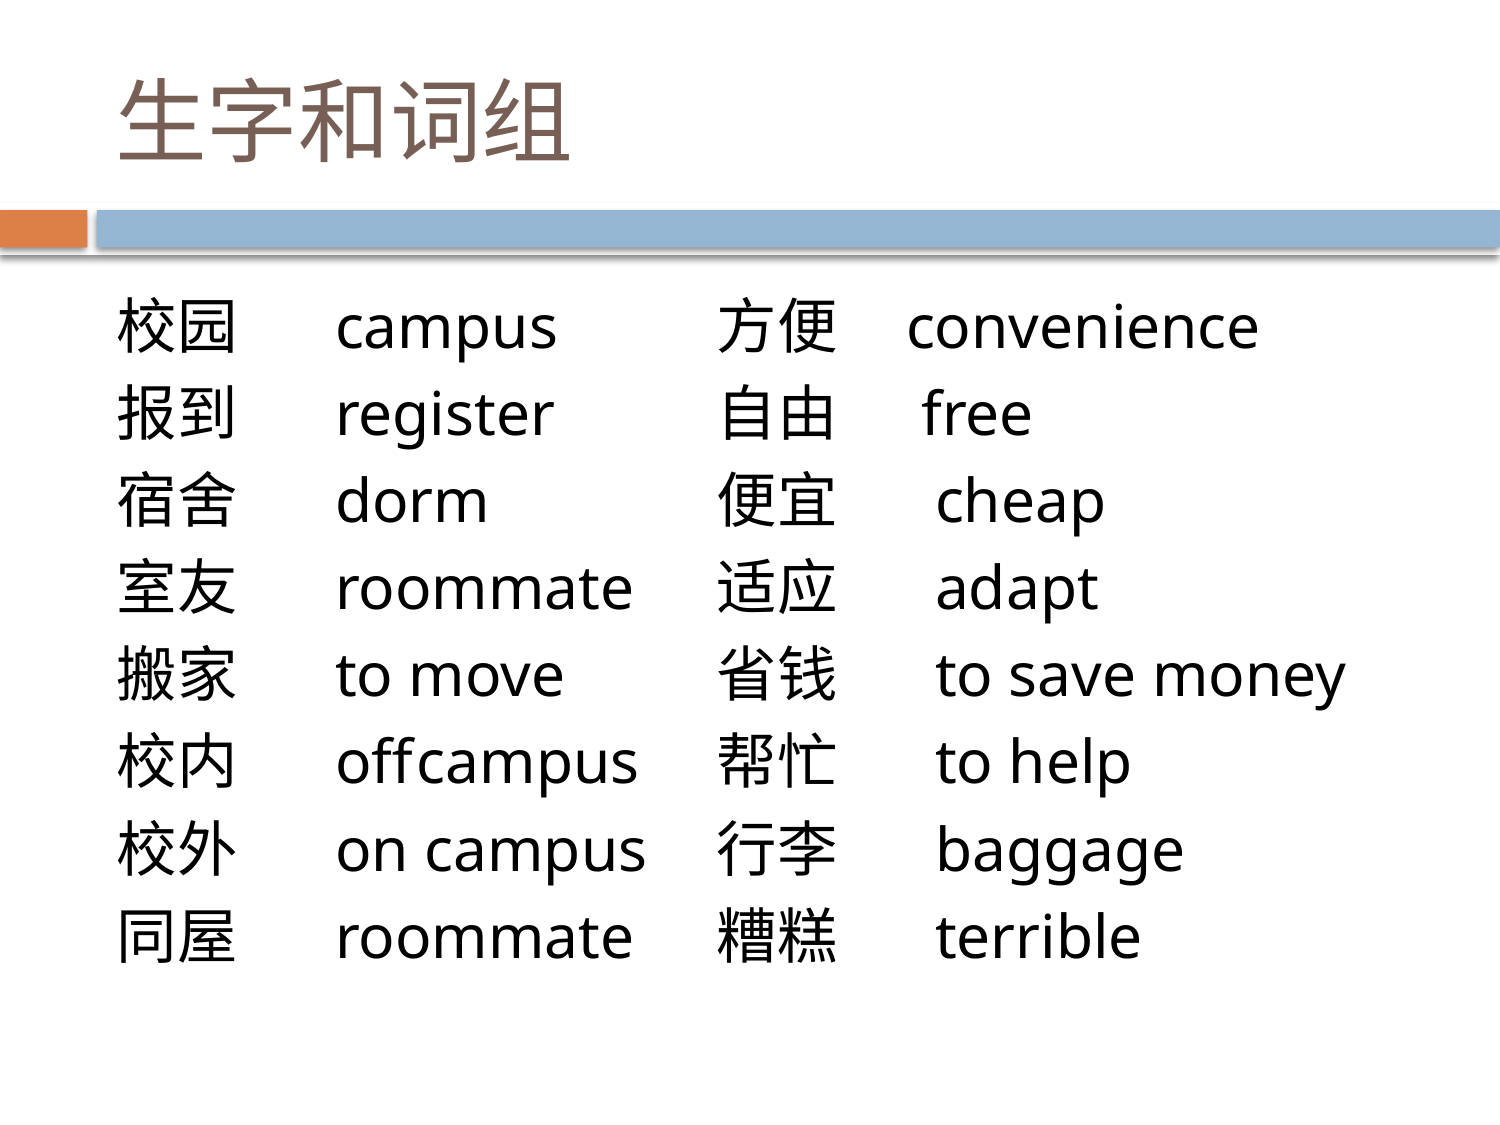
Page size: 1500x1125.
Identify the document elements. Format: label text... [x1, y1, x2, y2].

title 生字和词组 [100, 37, 1438, 200]
list 校园 campus 方便 convenience 报到 register 自由 free 宿舍 dorm 便宜 cheap 室友 roommate 适应 adapt 搬家 to move 省钱 to save money 校内 off campus 帮忙 to help 校外 on campus 行李 baggage 同屋 roommate 糟糕 terrible [101, 280, 1440, 1019]
